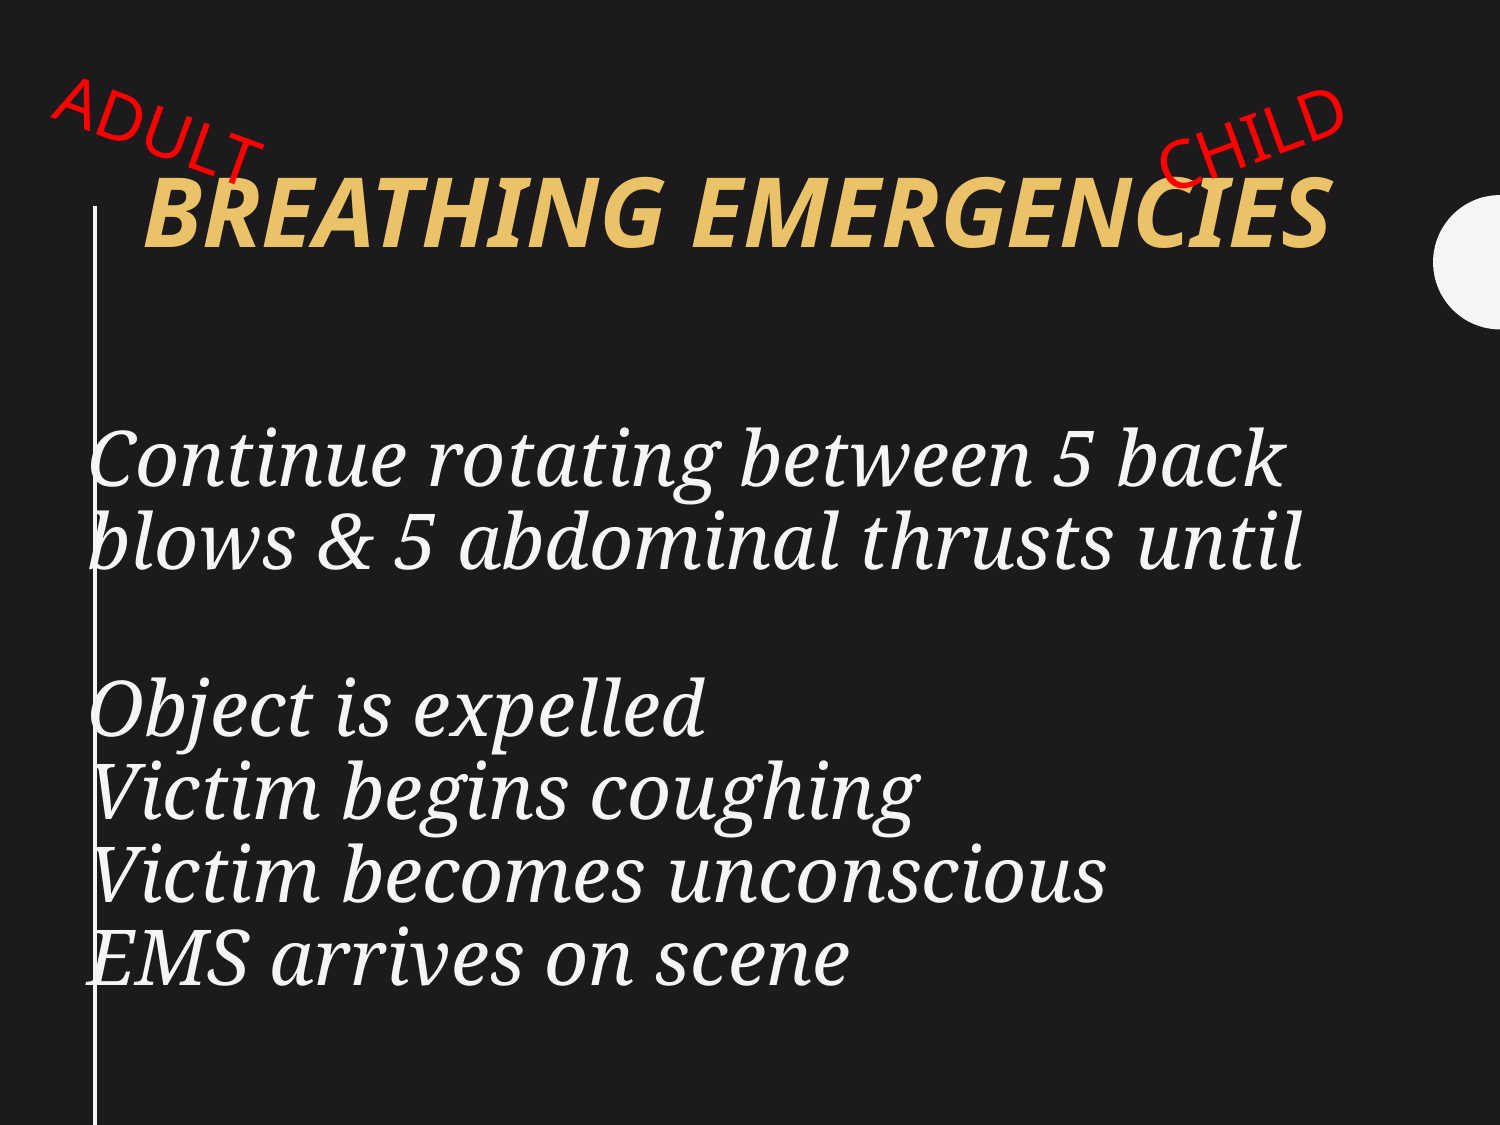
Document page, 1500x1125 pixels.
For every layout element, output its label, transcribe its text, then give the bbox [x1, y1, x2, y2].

text_box CHILD [1128, 49, 1384, 220]
subtitle Continue rotating between 5 back blows & 5 abdominal thrusts until Object is expelled Victim begins coughing Victim becomes unconscious EMS arrives on scene [87, 412, 1376, 1125]
title Breathing Emergencies [87, 169, 1376, 344]
text_box ADULT [29, 43, 321, 227]
